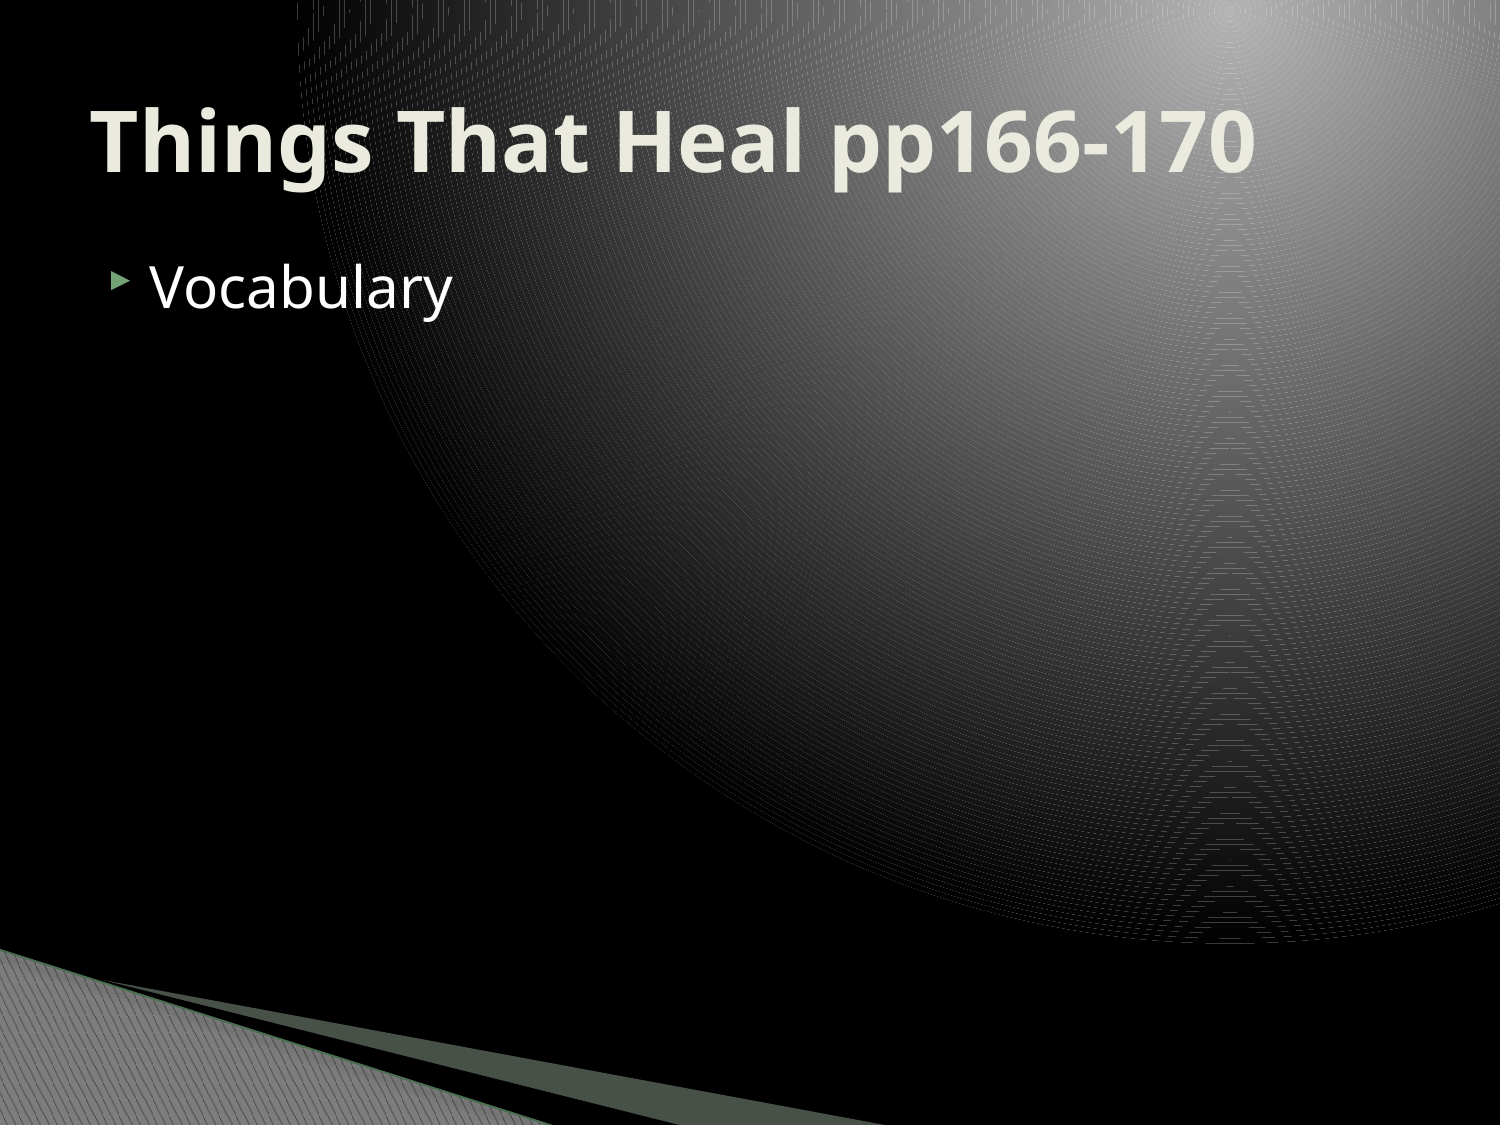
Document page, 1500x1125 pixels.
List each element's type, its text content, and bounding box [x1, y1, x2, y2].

title Things That Heal pp166-170 [75, 45, 1425, 233]
picture [0, 952, 543, 1125]
list Vocabulary [75, 243, 738, 986]
